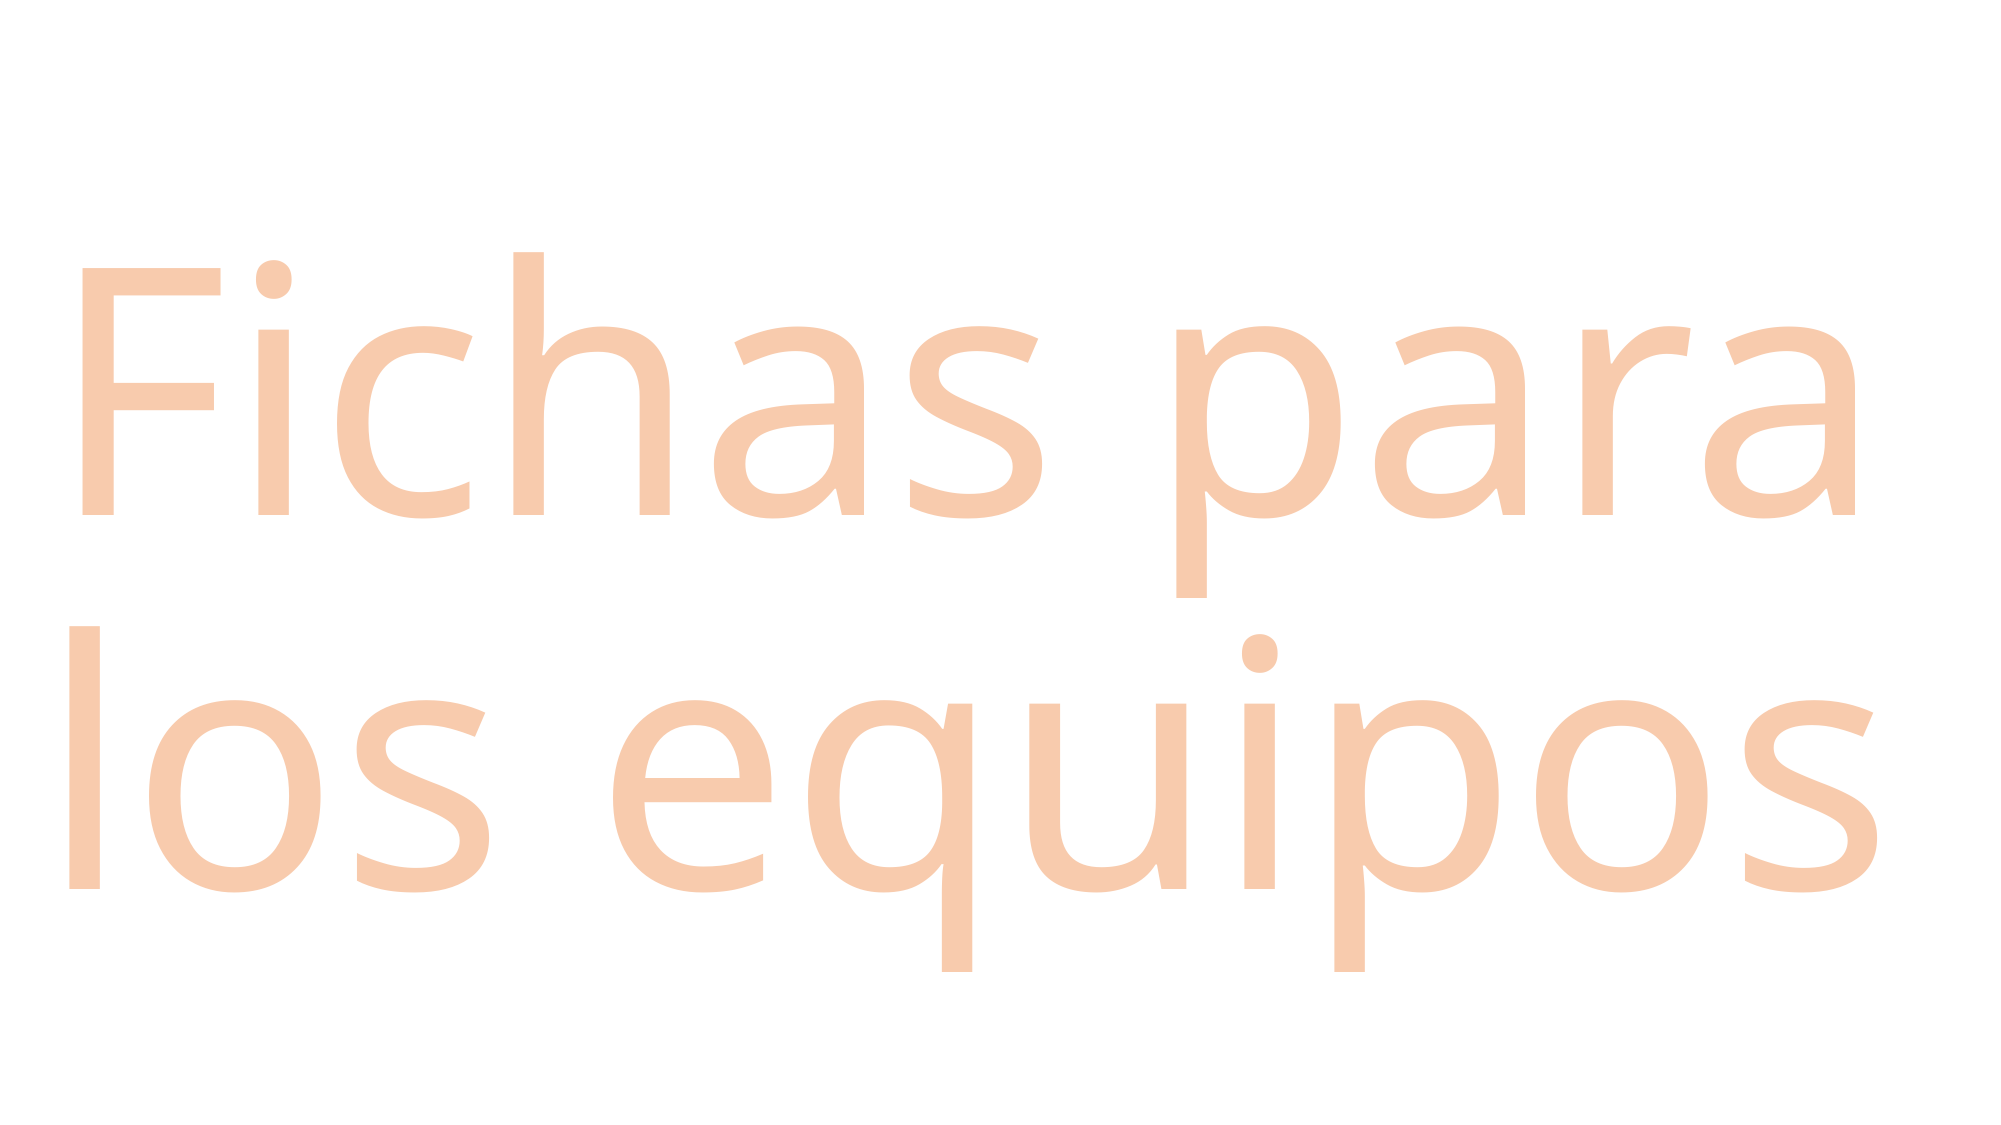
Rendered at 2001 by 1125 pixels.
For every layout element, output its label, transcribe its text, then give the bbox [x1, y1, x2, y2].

title Fichas para los equipos [0, 210, 1974, 972]
